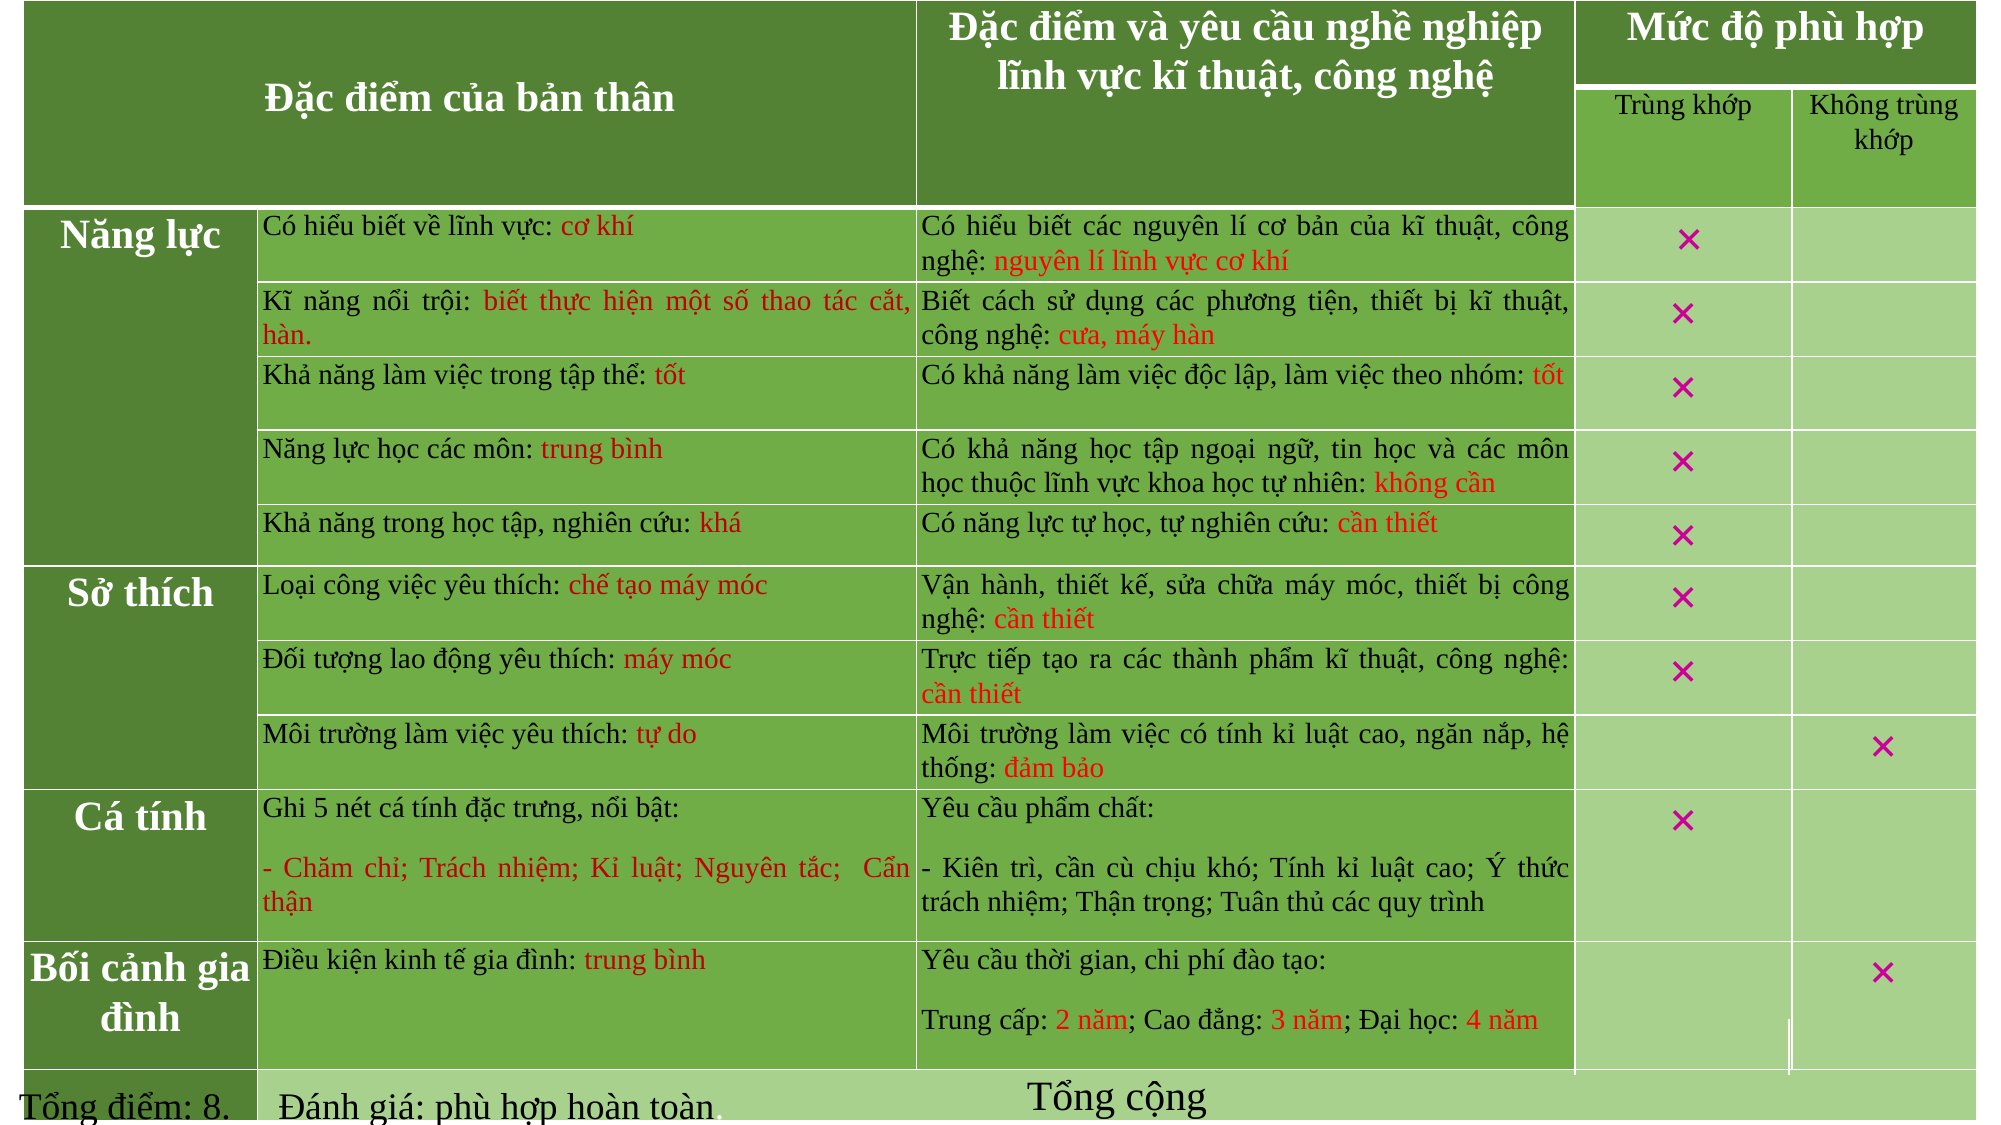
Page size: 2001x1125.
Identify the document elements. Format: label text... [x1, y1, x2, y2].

table_cell Năng lực học các môn: trung bình [258, 431, 916, 504]
table_cell Vận hành, thiết kế, sửa chữa máy móc, thiết bị công nghệ: cần thiết [917, 567, 1574, 640]
table_cell Khả năng trong học tập, nghiên cứu: khá [258, 505, 916, 565]
table_cell Kĩ năng nổi trội: biết thực hiện một số thao tác cắt, hàn. [258, 283, 916, 356]
table_cell Sở thích [24, 567, 257, 789]
table_cell Trùng khớp [1576, 90, 1791, 207]
table_cell Không trùng khớp [1793, 90, 1976, 207]
table_cell [1793, 208, 1976, 278]
table_cell Có hiểu biết về lĩnh vực: cơ khí [258, 210, 916, 281]
table_cell [1793, 357, 1976, 429]
table_cell [1793, 641, 1976, 714]
table_cell Môi trường làm việc yêu thích: tự do [258, 716, 916, 789]
table_cell Khả năng làm việc trong tập thể: tốt [258, 357, 916, 429]
table_cell Yêu cầu phẩm chất: - Kiên trì, cần cù chịu khó; Tính kỉ luật cao; Ý thức trách nhiệm; Thận trọng; Tuân thủ các quy trình [917, 790, 1574, 941]
table_cell Ghi 5 nét cá tính đặc trưng, nổi bật: - Chăm chỉ; Trách nhiệm; Kỉ luật; Nguyên tắc; Cẩn thận [258, 790, 916, 941]
table_cell [1793, 790, 1976, 941]
table_cell Đối tượng lao động yêu thích: máy móc [258, 641, 916, 714]
table_cell [1576, 716, 1791, 789]
table_cell Cá tính [24, 790, 257, 941]
table_cell Năng lực [24, 210, 257, 565]
table_cell × [1576, 567, 1791, 640]
table_cell × [1576, 505, 1791, 565]
table_cell Có khả năng làm việc độc lập, làm việc theo nhóm: tốt [917, 357, 1574, 429]
table_cell × [1576, 208, 1791, 278]
table_header Mức độ phù hợp [1576, 1, 1976, 84]
table_cell × [1793, 942, 1976, 1069]
table_cell Loại công việc yêu thích: chế tạo máy móc [258, 567, 916, 640]
table_cell × [1793, 716, 1976, 789]
table_cell × [1576, 790, 1791, 941]
table_cell [1576, 942, 1791, 1069]
table_cell × [1576, 357, 1791, 429]
table_cell Yêu cầu thời gian, chi phí đào tạo: Trung cấp: 2 năm; Cao đẳng: 3 năm; Đại học: 4 năm [917, 942, 1574, 1069]
table_cell Có năng lực tự học, tự nghiên cứu: cần thiết [917, 505, 1574, 565]
table_cell [1793, 431, 1976, 504]
table_cell × [1576, 641, 1791, 714]
table_cell Trực tiếp tạo ra các thành phẩm kĩ thuật, công nghệ: cần thiết [917, 641, 1574, 714]
table_cell Có khả năng học tập ngoại ngữ, tin học và các môn học thuộc lĩnh vực khoa học tự nhiên: không cần [917, 431, 1574, 504]
table_cell Tổng cộng [782, 1070, 1976, 1120]
table_cell Điều kiện kinh tế gia đình: trung bình [258, 942, 916, 1069]
text_box Tổng điểm: 8. Đánh giá: phù hợp hoàn toàn. [0, 1066, 782, 1125]
table_cell × [1576, 431, 1791, 504]
table_cell [1793, 567, 1976, 640]
table_cell [1793, 505, 1976, 565]
table_cell Môi trường làm việc có tính kỉ luật cao, ngăn nắp, hệ thống: đảm bảo [917, 716, 1574, 789]
table_header Đặc điểm của bản thân [24, 1, 916, 205]
table_cell Bối cảnh gia đình [24, 942, 257, 1066]
table_header Đặc điểm và yêu cầu nghề nghiệp lĩnh vực kĩ thuật, công nghệ [917, 1, 1574, 205]
table_cell Có hiểu biết các nguyên lí cơ bản của kĩ thuật, công nghệ: nguyên lí lĩnh vực cơ khí [917, 210, 1574, 278]
text_box [600, 278, 2000, 354]
